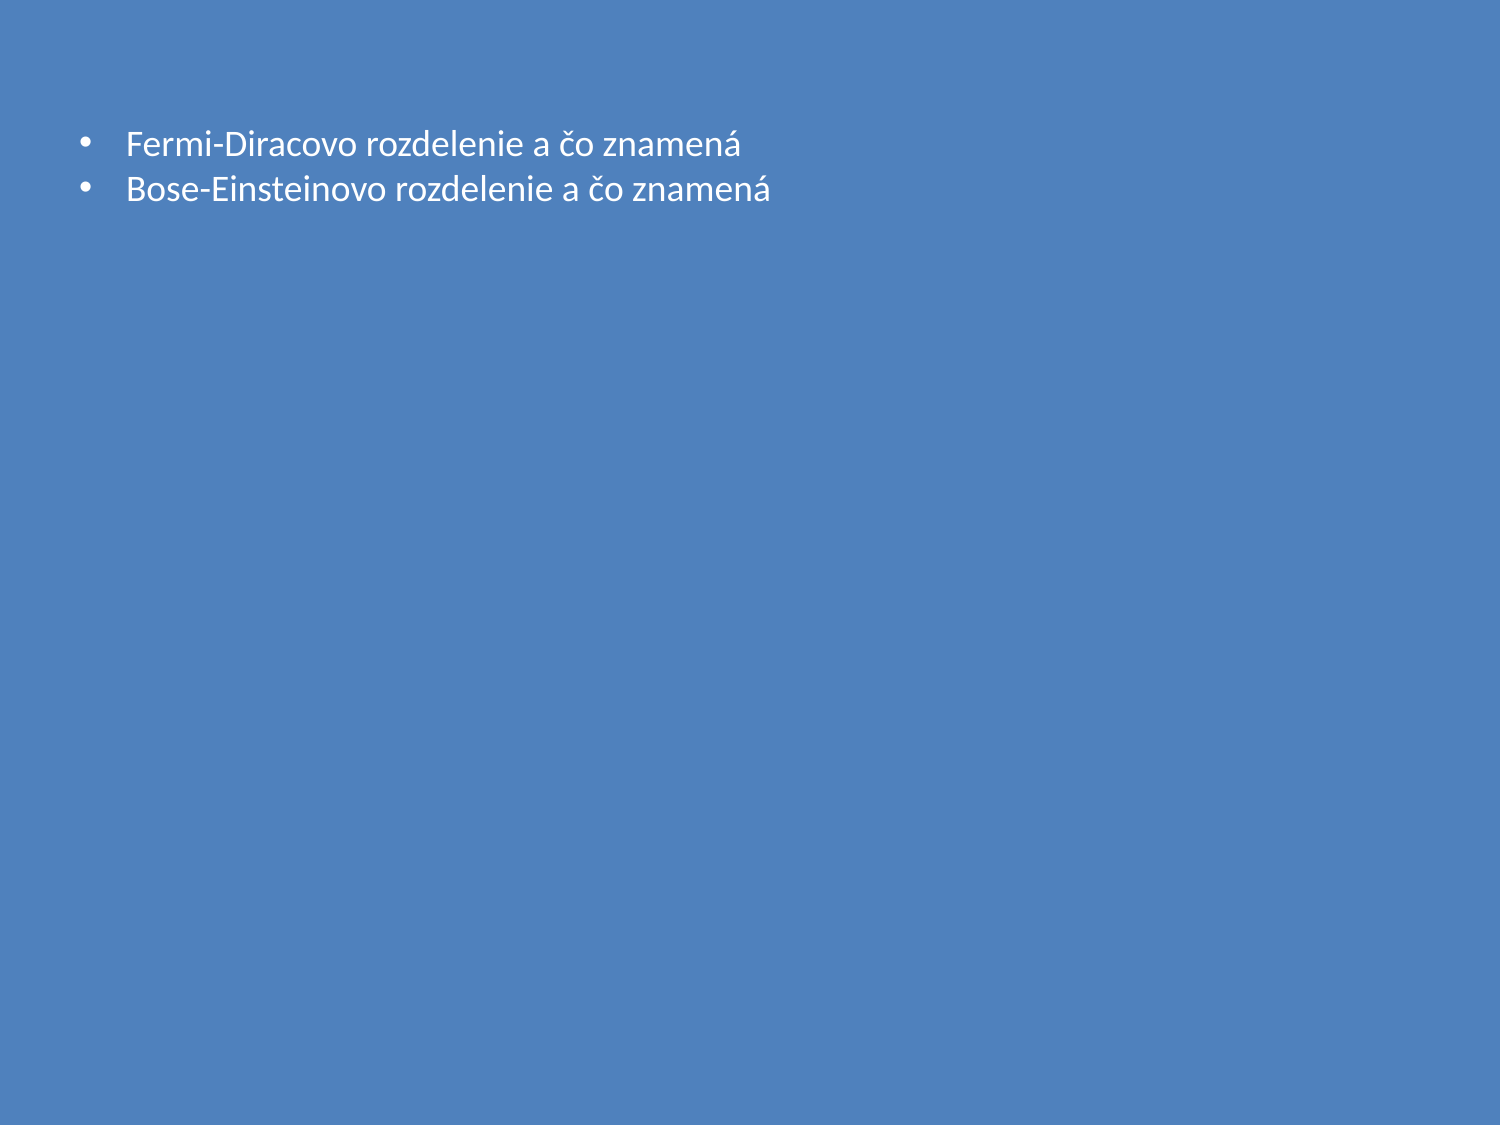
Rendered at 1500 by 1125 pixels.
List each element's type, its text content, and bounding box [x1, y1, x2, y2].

text_box Fermi-Diracovo rozdelenie a čo znamená Bose-Einsteinovo rozdelenie a čo znamená [64, 111, 1445, 307]
